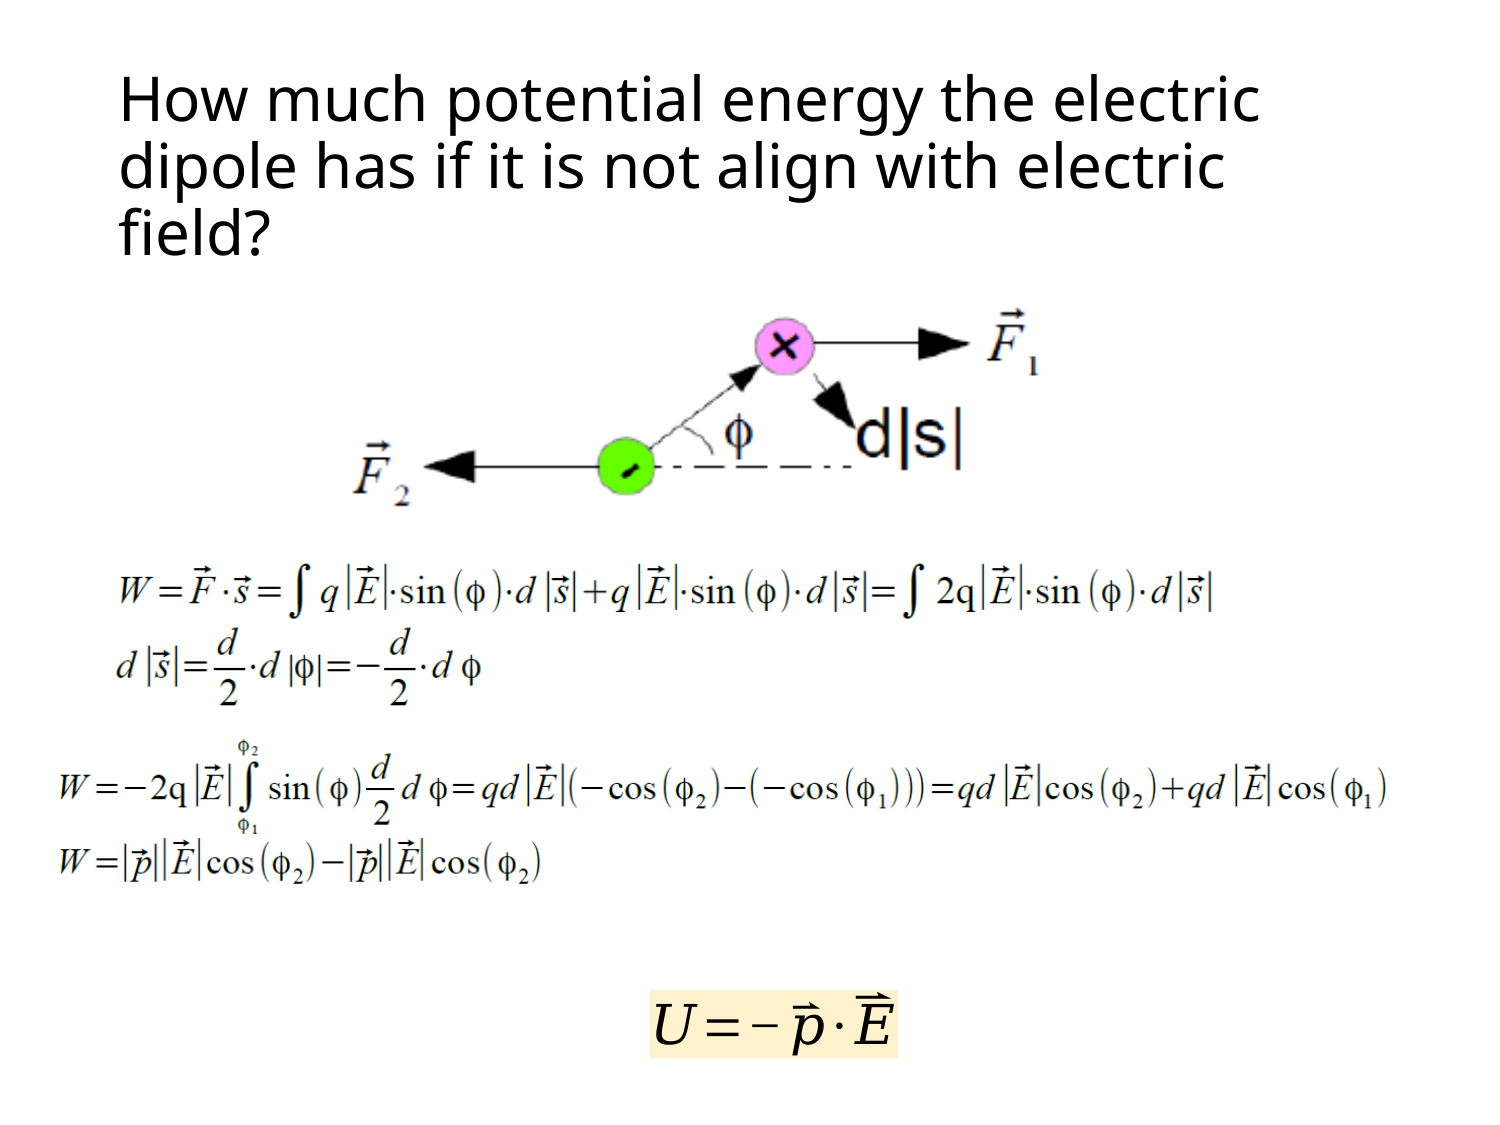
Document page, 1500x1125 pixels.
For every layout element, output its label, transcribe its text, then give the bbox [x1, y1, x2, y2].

title How much potential energy the electric dipole has if it is not align with electric field? [103, 59, 1397, 278]
picture [307, 277, 1074, 517]
picture [88, 555, 1240, 712]
picture [50, 734, 1397, 895]
